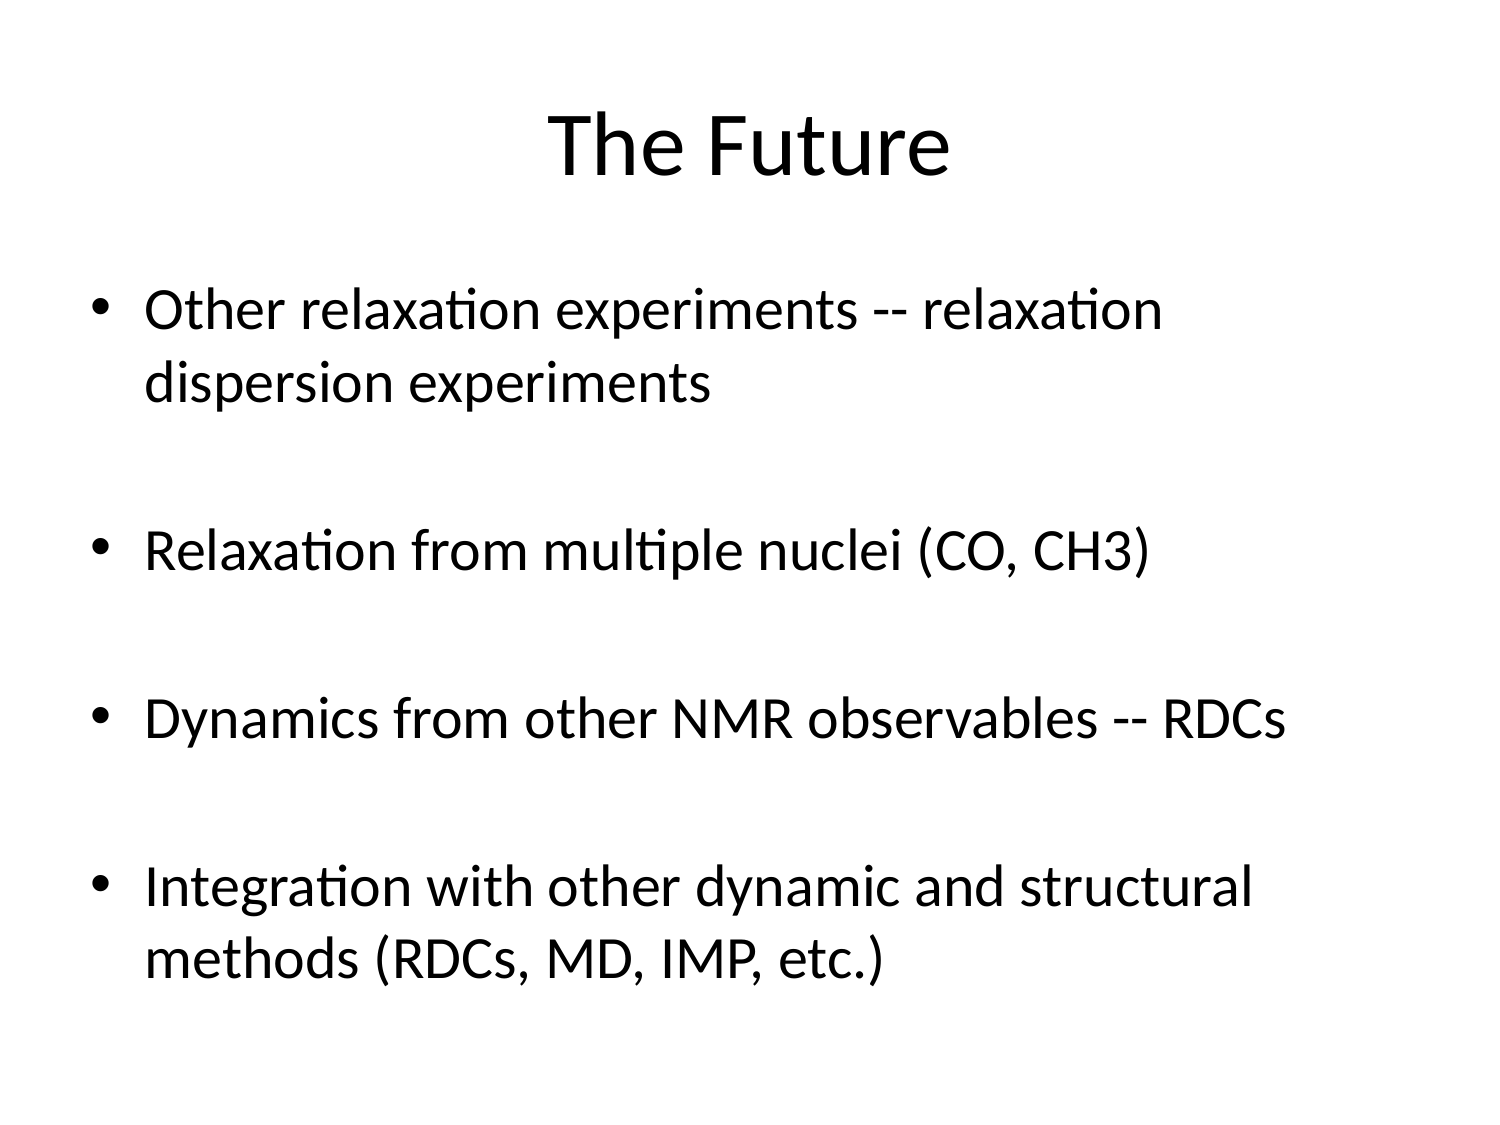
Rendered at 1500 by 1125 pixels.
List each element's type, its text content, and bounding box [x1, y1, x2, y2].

list Other relaxation experiments -- relaxation dispersion experiments Relaxation from multiple nuclei (CO, CH3) Dynamics from other NMR observables -- RDCs Integration with other dynamic and structural methods (RDCs, MD, IMP, etc.) [75, 262, 1425, 1005]
title The Future [75, 45, 1425, 233]
